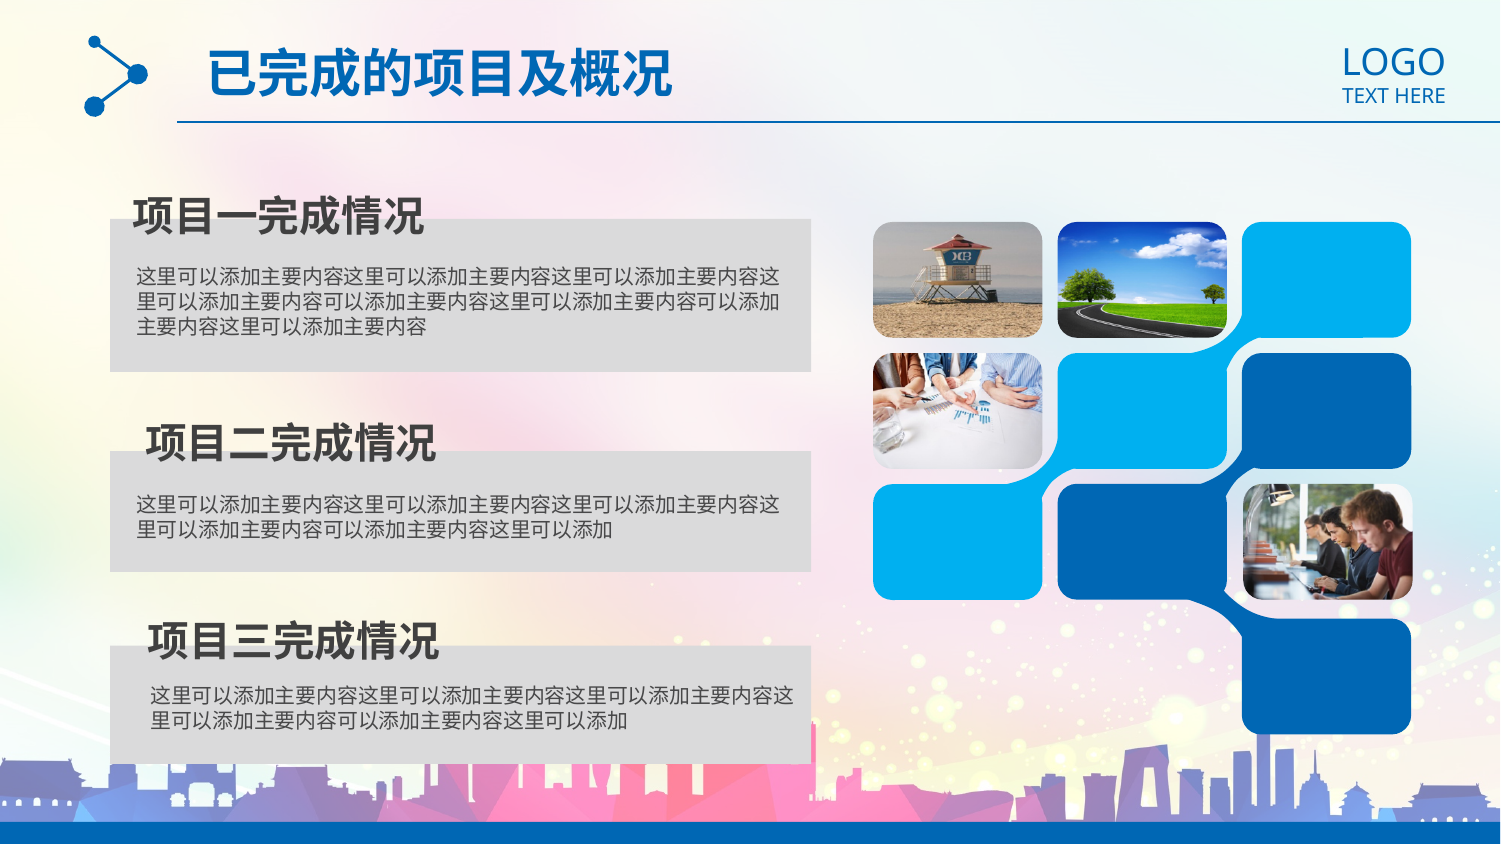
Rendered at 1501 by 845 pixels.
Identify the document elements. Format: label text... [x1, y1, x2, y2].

text_box 项目二完成情况 [133, 411, 449, 473]
text_box 项目一完成情况 [121, 184, 437, 246]
text_box 这里可以添加主要内容这里可以添加主要内容这里可以添加主要内容这里可以添加主要内容可以添加主要内容这里可以添加 [125, 486, 812, 548]
text_box [0, 821, 1501, 844]
text_box 这里可以添加主要内容这里可以添加主要内容这里可以添加主要内容这里可以添加主要内容可以添加主要内容这里可以添加主要内容可以添加主要内容这里可以添加主要内容 [125, 257, 812, 344]
text_box 已完成的项目及概况 [190, 32, 689, 111]
text_box [110, 645, 812, 764]
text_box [94, 41, 138, 107]
text_box [110, 218, 812, 372]
text_box [110, 451, 812, 572]
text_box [0, 0, 1501, 821]
text_box 这里可以添加主要内容这里可以添加主要内容这里可以添加主要内容这里可以添加主要内容可以添加主要内容这里可以添加 [139, 677, 812, 739]
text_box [1337, 30, 1451, 117]
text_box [872, 221, 1413, 735]
text_box 项目三完成情况 [136, 609, 452, 671]
